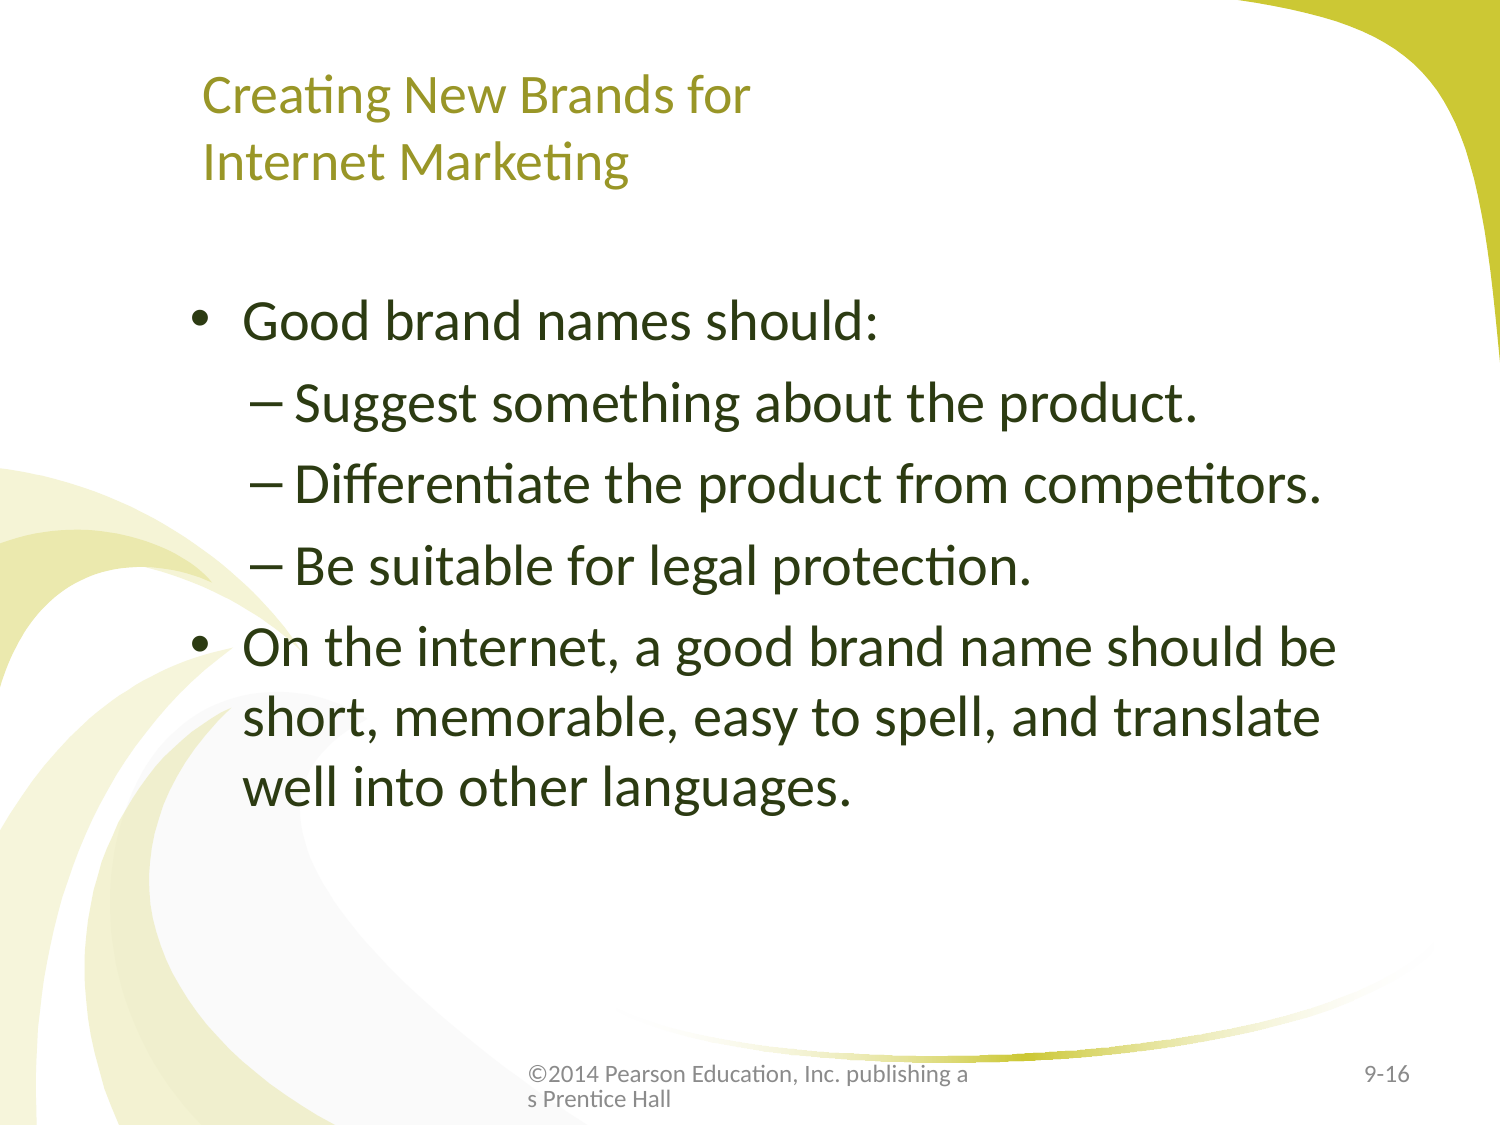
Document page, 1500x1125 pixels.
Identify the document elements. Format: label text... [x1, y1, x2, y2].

list Good brand names should: Suggest something about the product. Differentiate the product from competitors. Be suitable for legal protection. On the internet, a good brand name should be short, memorable, easy to spell, and translate well into other languages. [174, 275, 1400, 1013]
footer ©2014 Pearson Education, Inc. publishing as Prentice Hall [512, 1042, 988, 1103]
title Creating New Brands for Internet Marketing [187, 50, 1238, 200]
slide_number 9-16 [1074, 1042, 1425, 1103]
